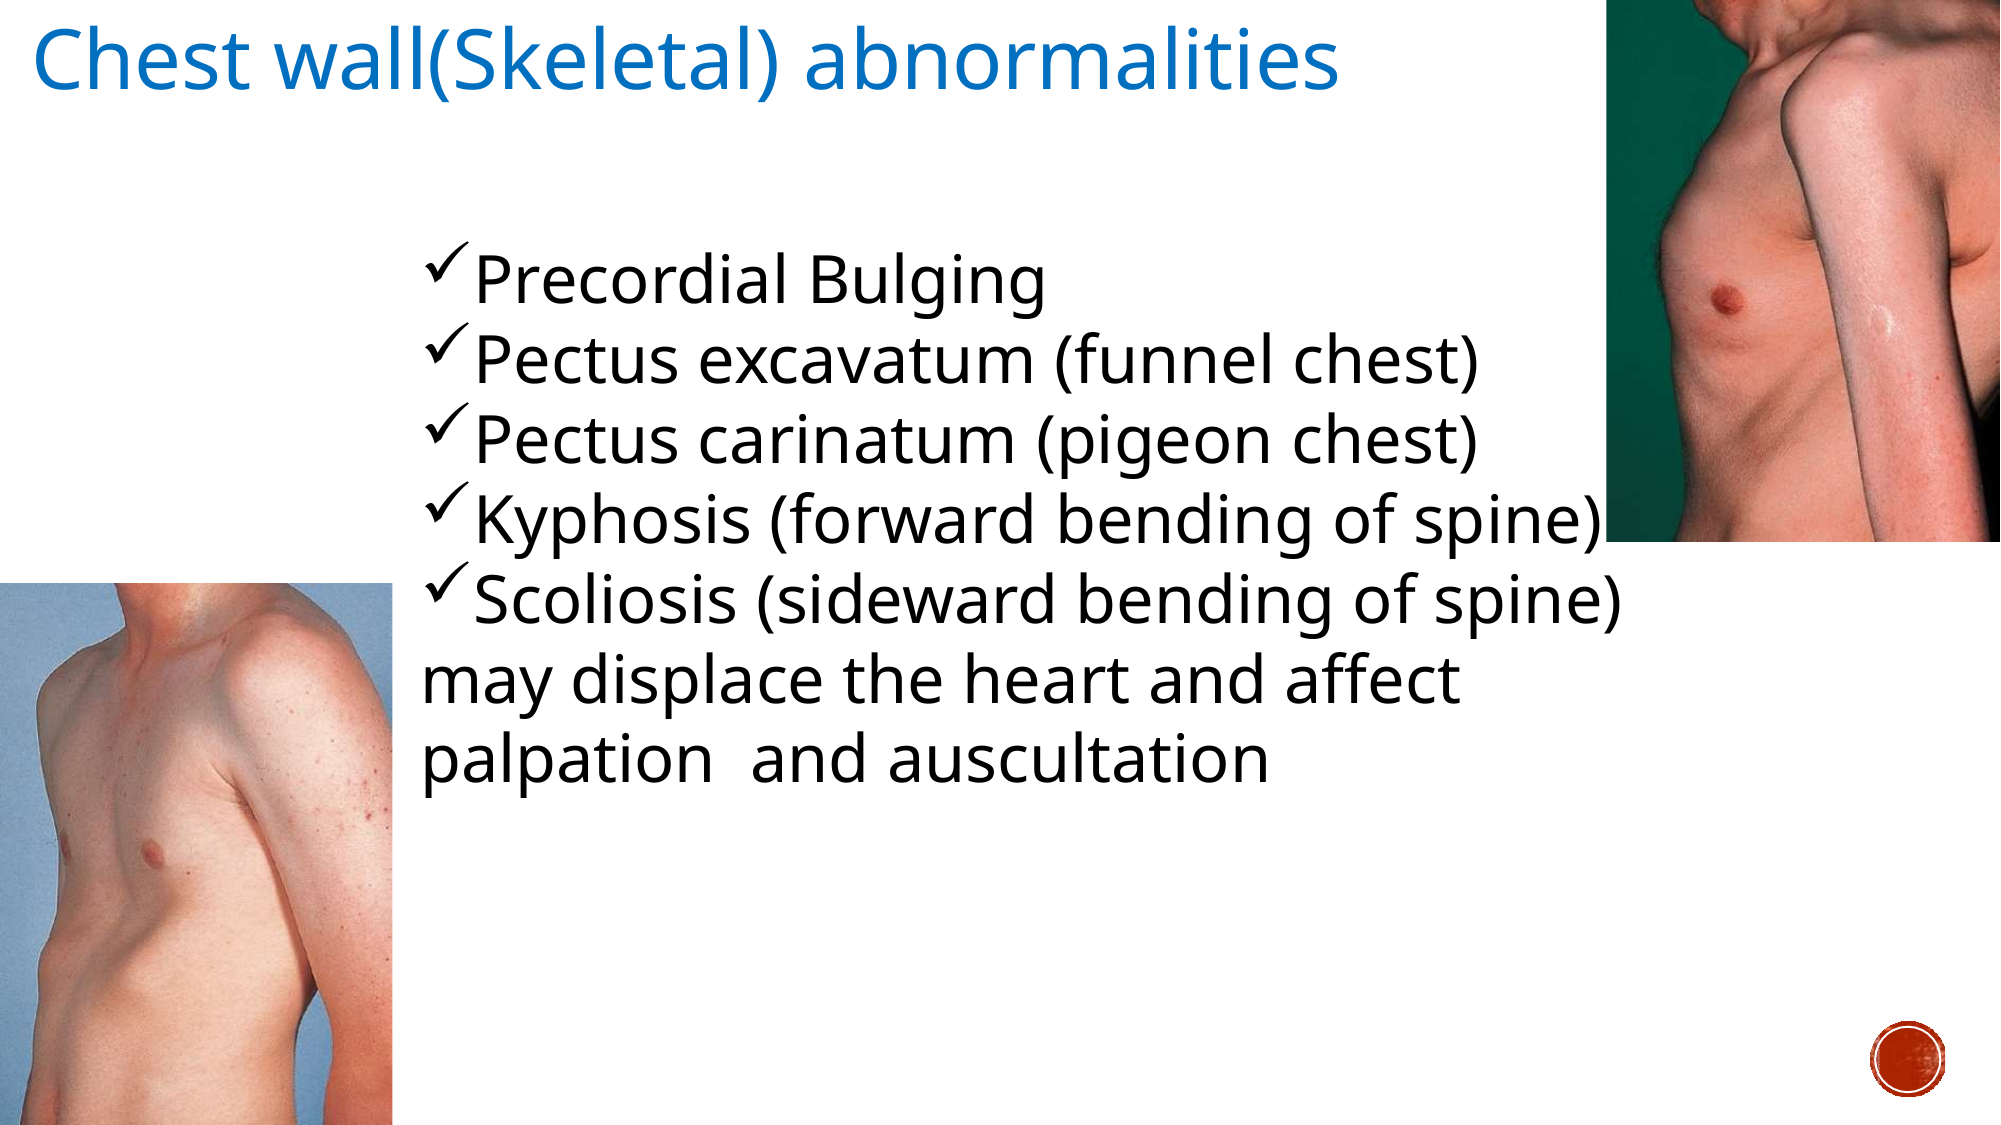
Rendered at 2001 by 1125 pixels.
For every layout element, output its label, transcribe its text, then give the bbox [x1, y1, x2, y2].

text_box Precordial Bulging Pectus excavatum (funnel chest) Pectus carinatum (pigeon chest) Kyphosis (forward bending of spine) Scoliosis (sideward bending of spine) may displace the heart and affect palpation and auscultation [418, 234, 1761, 797]
picture [1870, 1021, 1946, 1097]
title Chest wall(Skeletal) abnormalities [29, 4, 1374, 194]
text_box [1606, 0, 2000, 542]
text_box [0, 583, 393, 1125]
